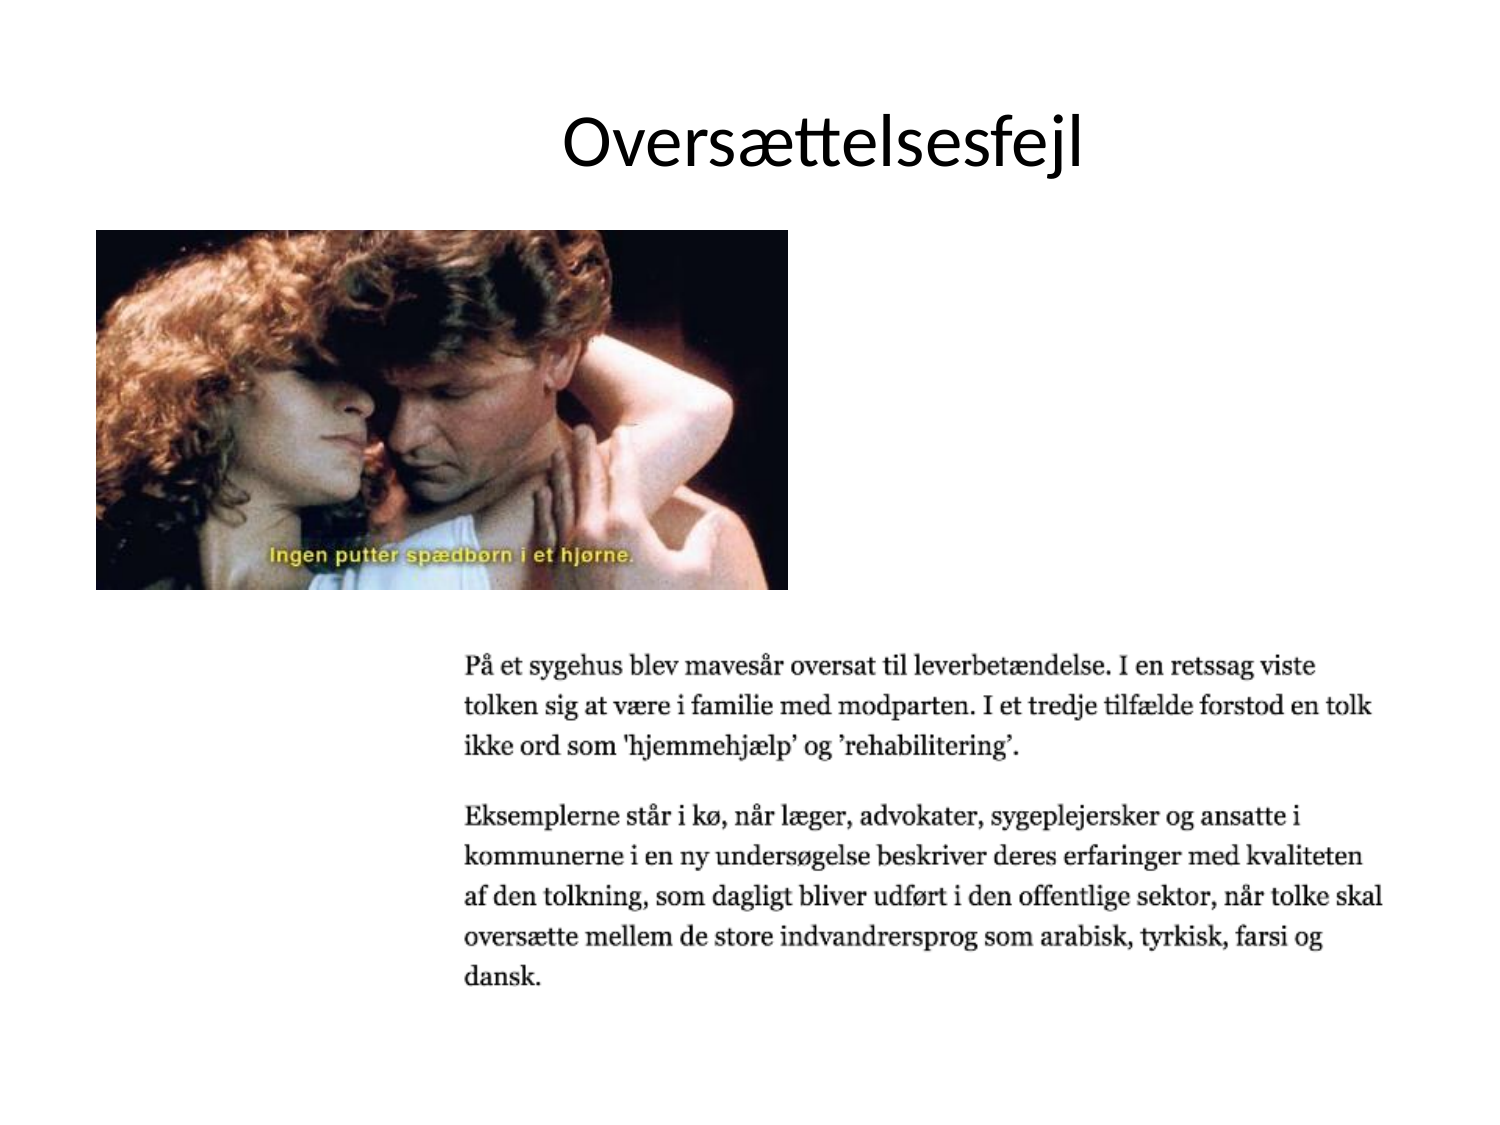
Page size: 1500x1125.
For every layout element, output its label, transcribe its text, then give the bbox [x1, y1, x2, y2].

picture [96, 229, 788, 590]
picture [457, 632, 1393, 1023]
title Oversættelsesfejl [147, 42, 1500, 231]
